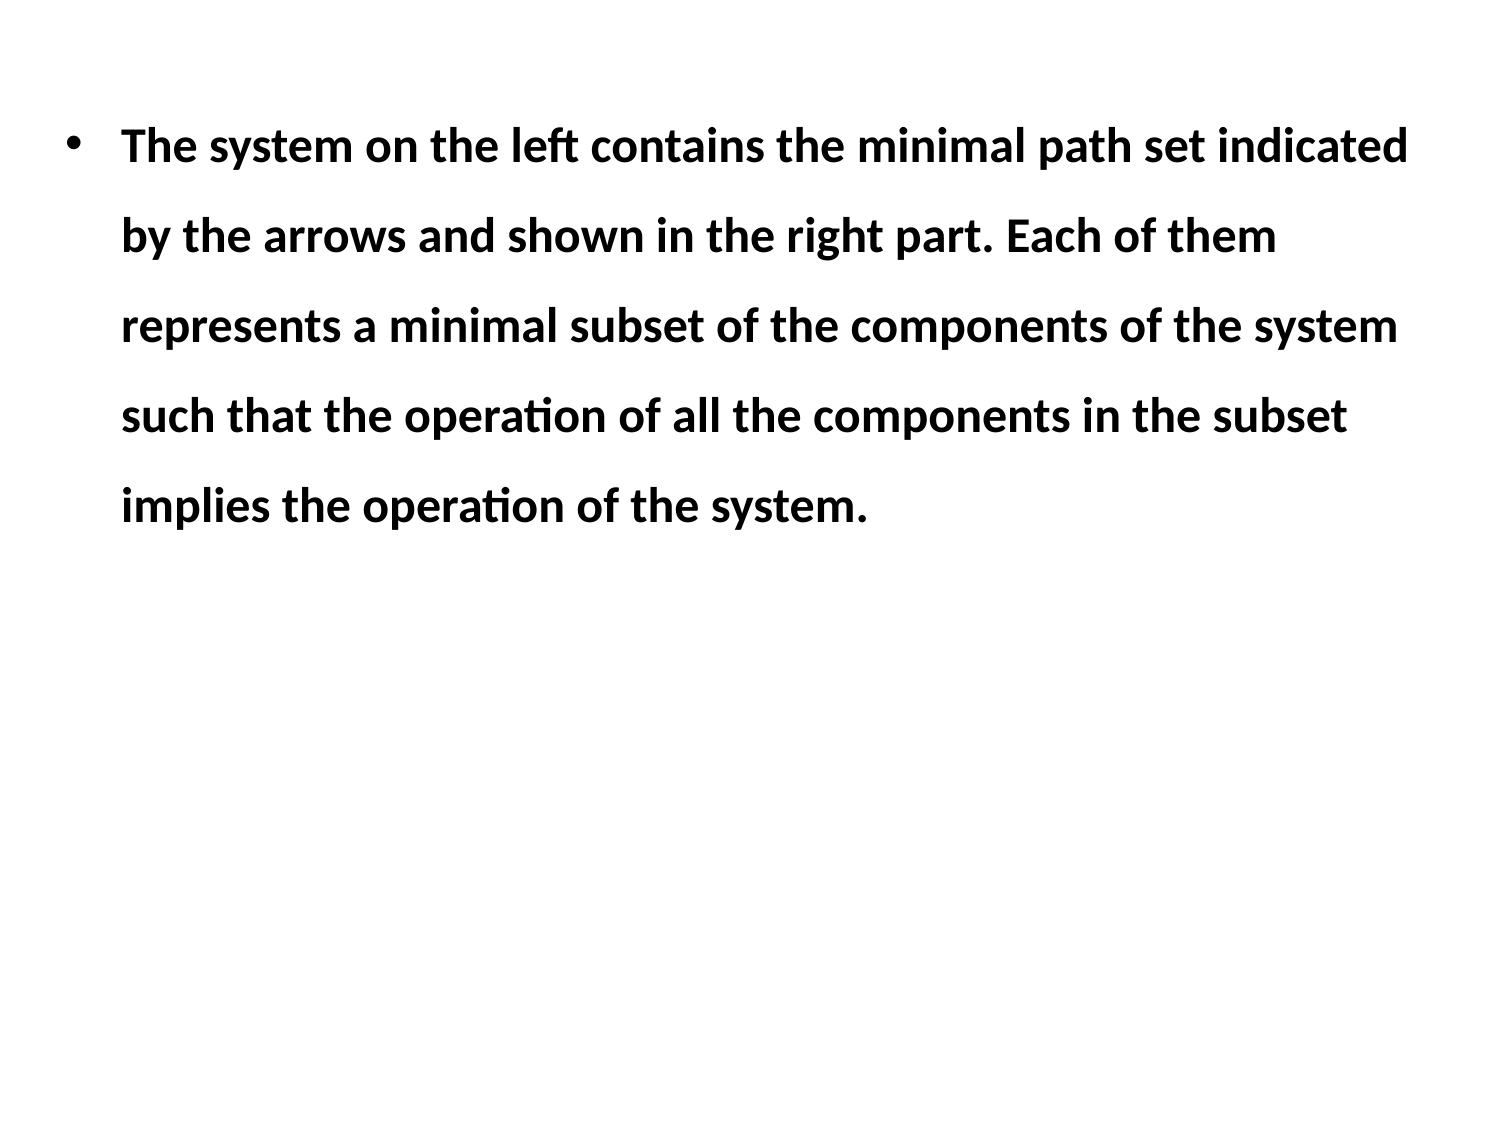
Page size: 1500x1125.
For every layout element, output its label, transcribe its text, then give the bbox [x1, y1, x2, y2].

list The system on the left contains the minimal path set indicated by the arrows and shown in the right part. Each of them represents a minimal subset of the components of the system such that the operation of all the components in the subset implies the operation of the system. [50, 75, 1438, 818]
